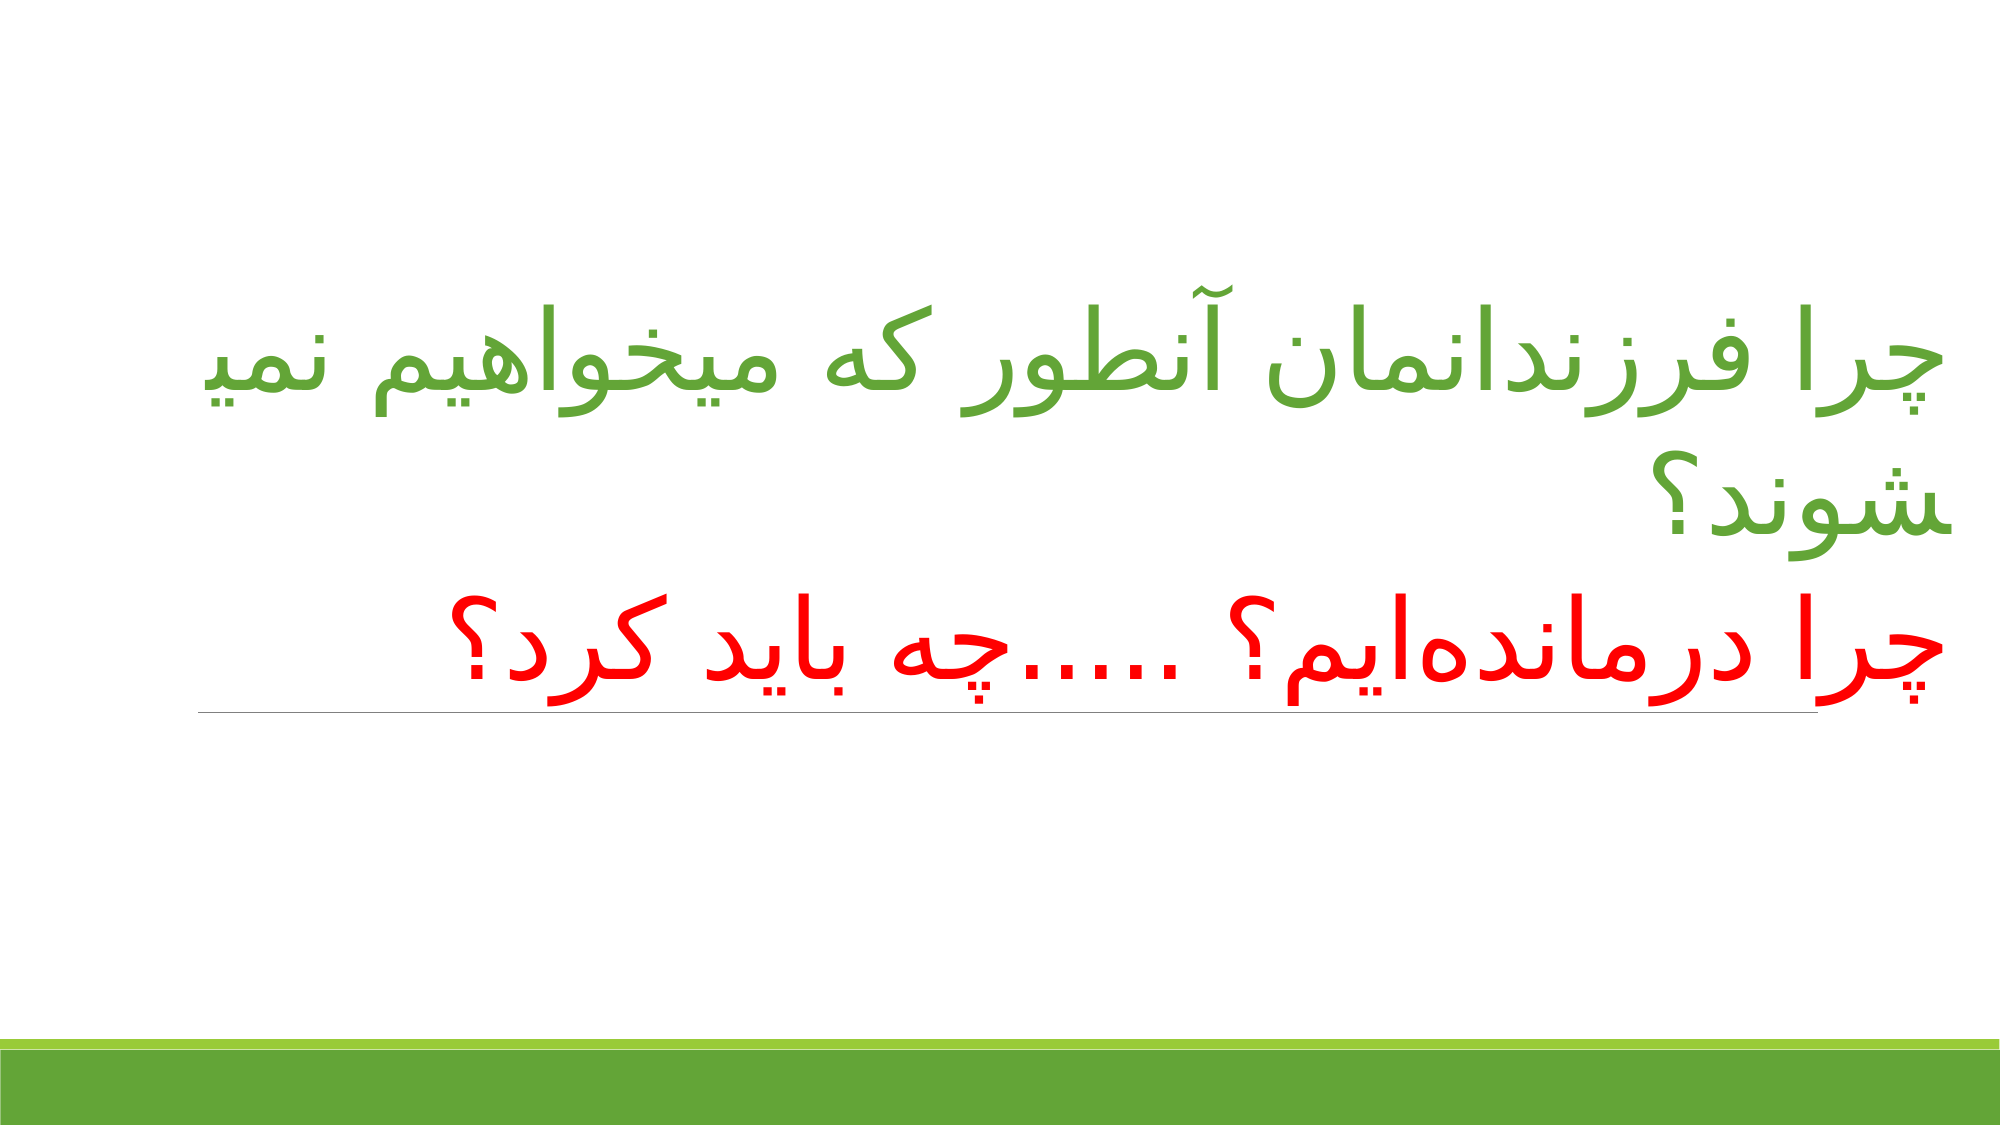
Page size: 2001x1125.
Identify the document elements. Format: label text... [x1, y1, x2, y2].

title چرا فرزندانمان آنطور که میخواهیم نمی­شوند؟ چرا درمانده‌ایم؟ .....چه باید کرد؟ [53, 124, 1967, 710]
